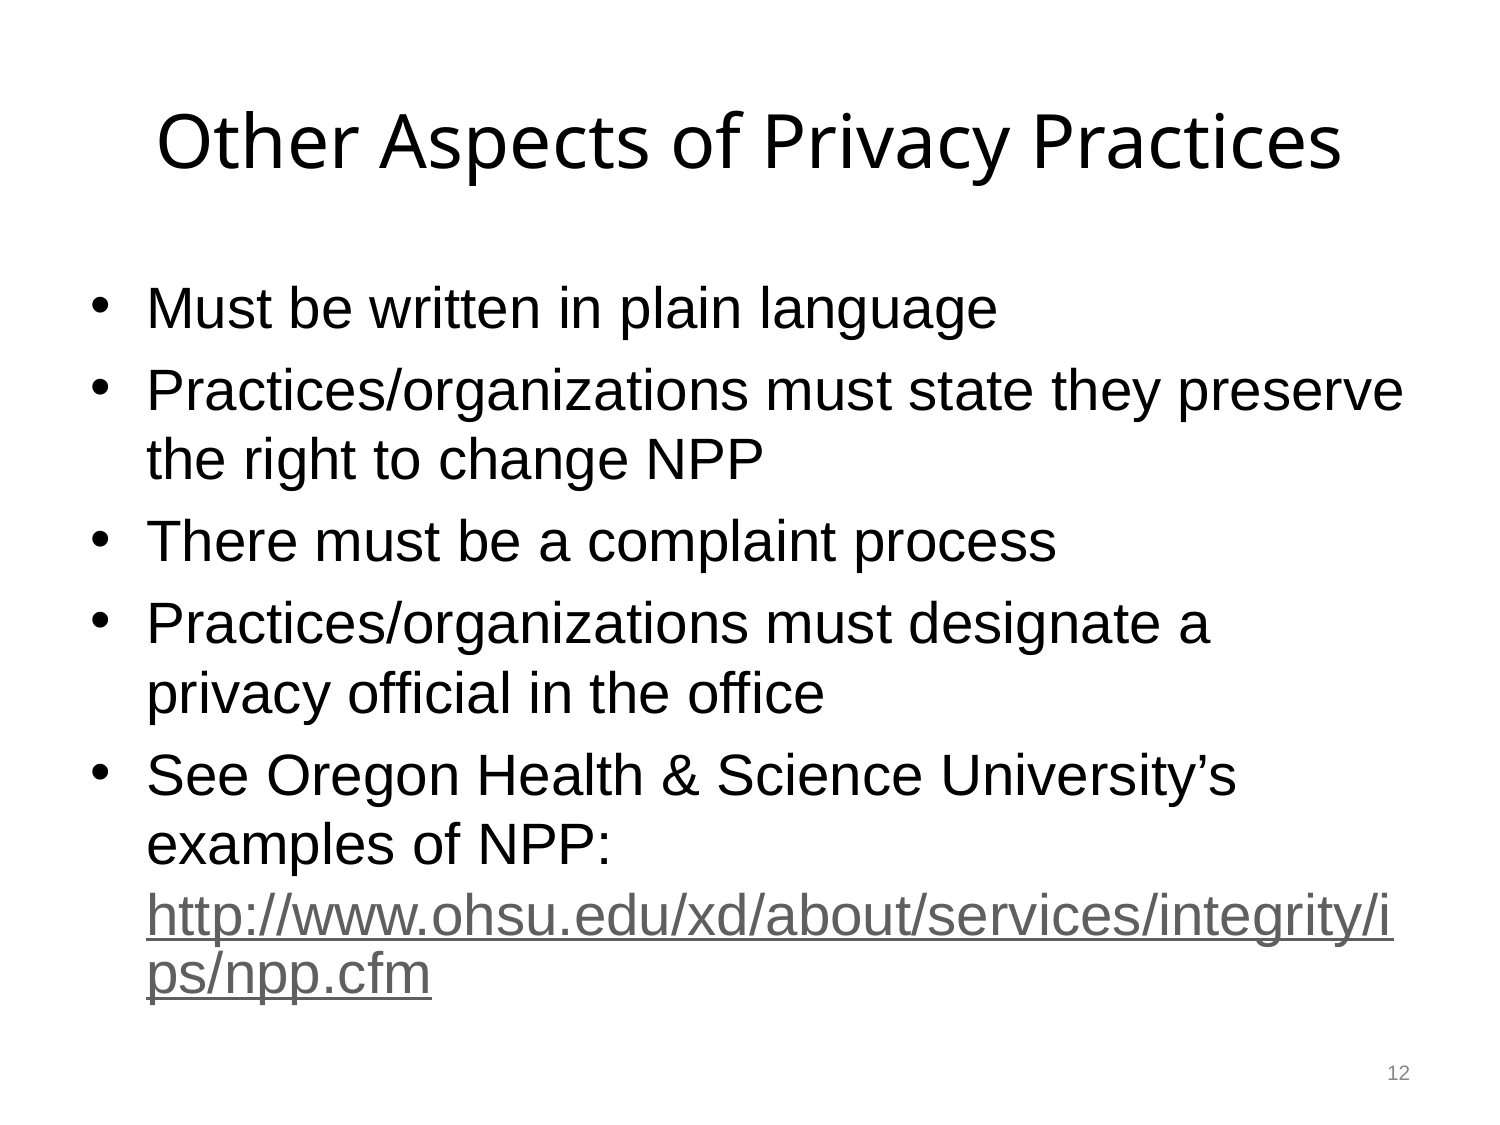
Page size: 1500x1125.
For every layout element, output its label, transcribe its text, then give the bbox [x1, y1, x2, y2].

title Other Aspects of Privacy Practices [75, 45, 1425, 233]
list Must be written in plain language Practices/organizations must state they preserve the right to change NPP There must be a complaint process Practices/organizations must designate a privacy official in the office See Oregon Health & Science University’s examples of NPP: http://www.ohsu.edu/xd/about/services/integrity/ips/npp.cfm [75, 262, 1425, 1013]
slide_number 12 [1341, 1027, 1425, 1118]
